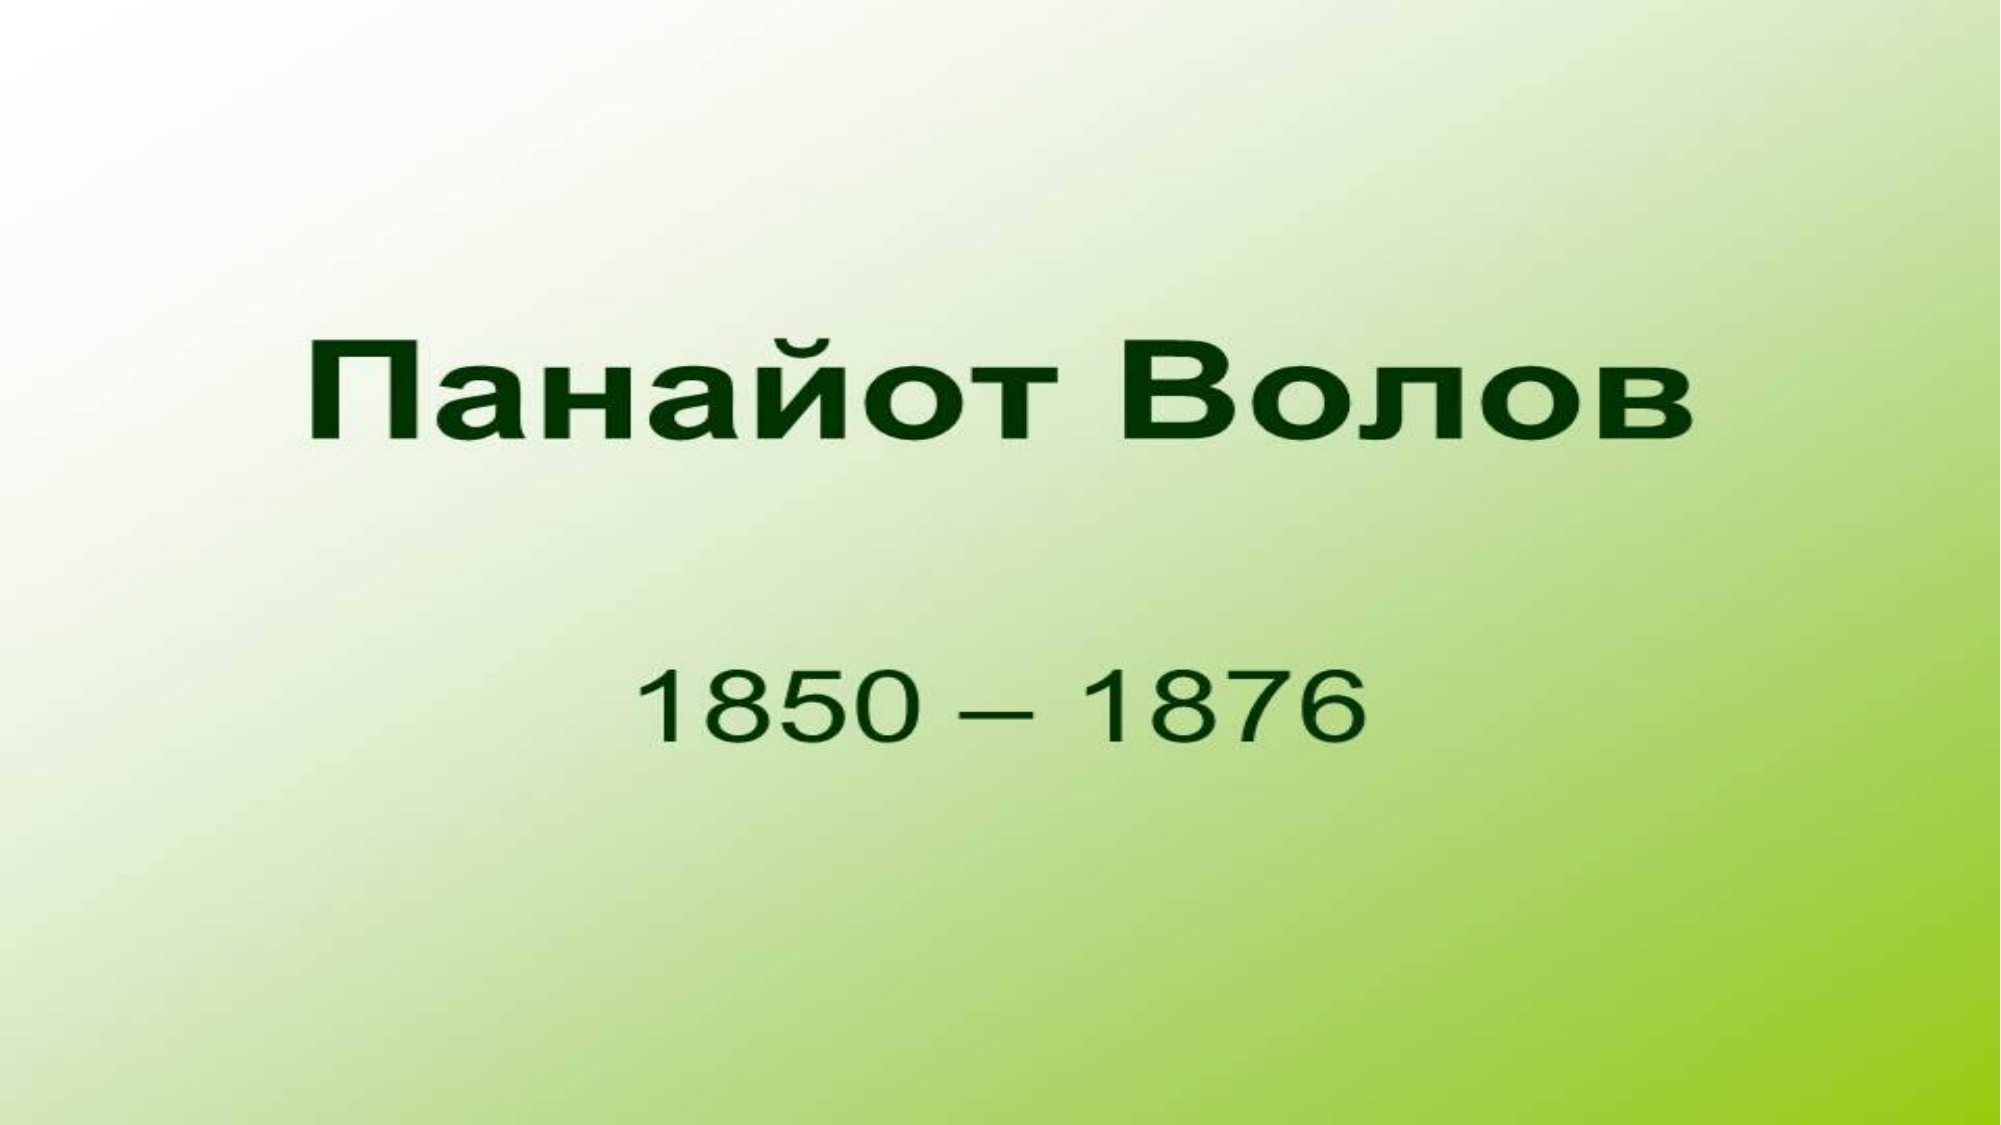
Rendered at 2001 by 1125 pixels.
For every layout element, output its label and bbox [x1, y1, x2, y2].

list [0, 0, 2000, 1125]
